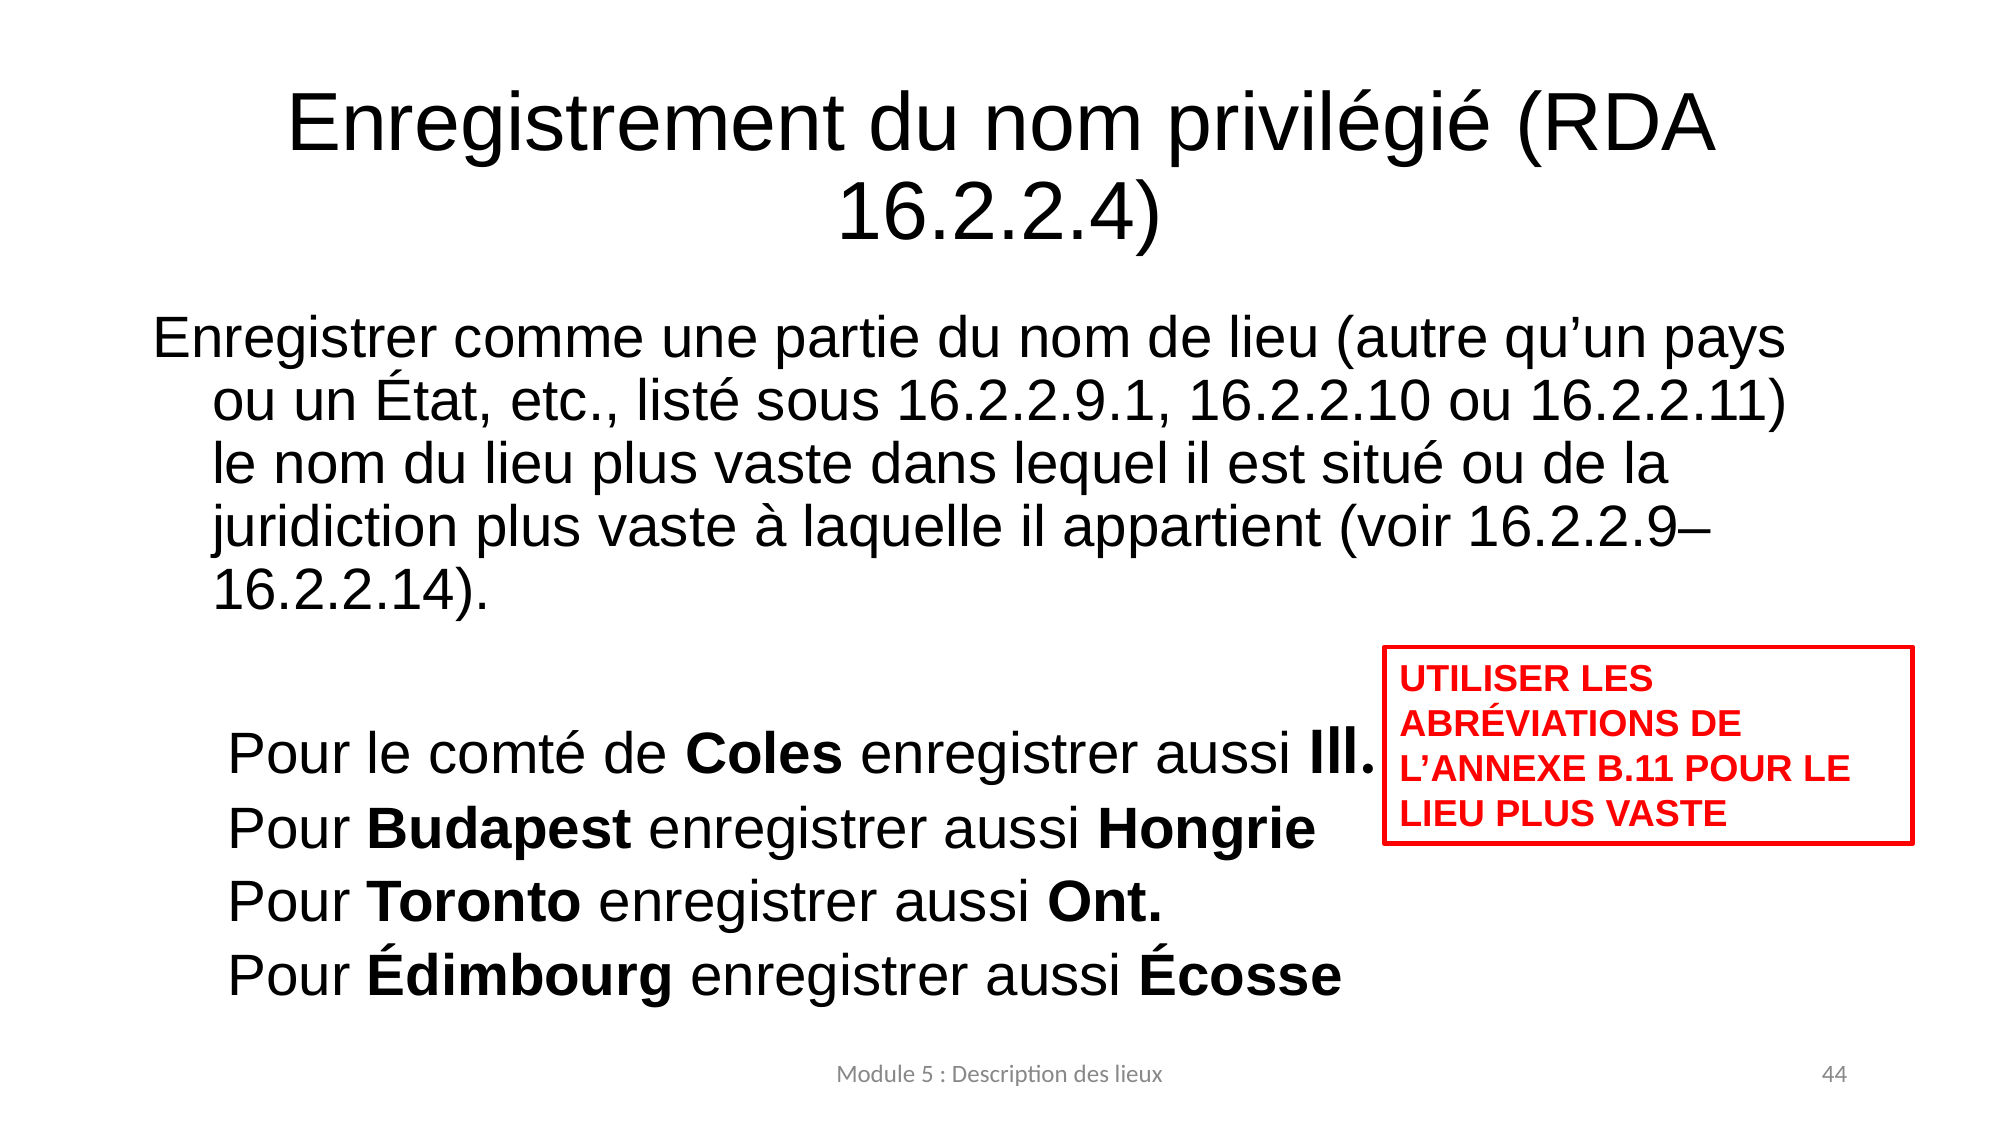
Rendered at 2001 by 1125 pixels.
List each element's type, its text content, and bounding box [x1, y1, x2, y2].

list Enregistrer comme une partie du nom de lieu (autre qu’un pays ou un État, etc., listé sous 16.2.2.9.1, 16.2.2.10 ou 16.2.2.11) le nom du lieu plus vaste dans lequel il est situé ou de la juridiction plus vaste à laquelle il appartient (voir 16.2.2.9–16.2.2.14). Pour le comté de Coles enregistrer aussi Ill. Pour Budapest enregistrer aussi Hongrie Pour Toronto enregistrer aussi Ont. Pour Édimbourg enregistrer aussi Écosse [137, 299, 1863, 1014]
footer Module 5 : Description des lieux [662, 1042, 1338, 1103]
title Enregistrement du nom privilégié (RDA 16.2.2.4) [137, 59, 1863, 278]
slide_number 44 [1412, 1042, 1863, 1103]
text_box UTILISER LES ABRÉVIATIONS DE L’ANNEXE B.11 POUR LE LIEU PLUS VASTE [1384, 646, 1913, 844]
